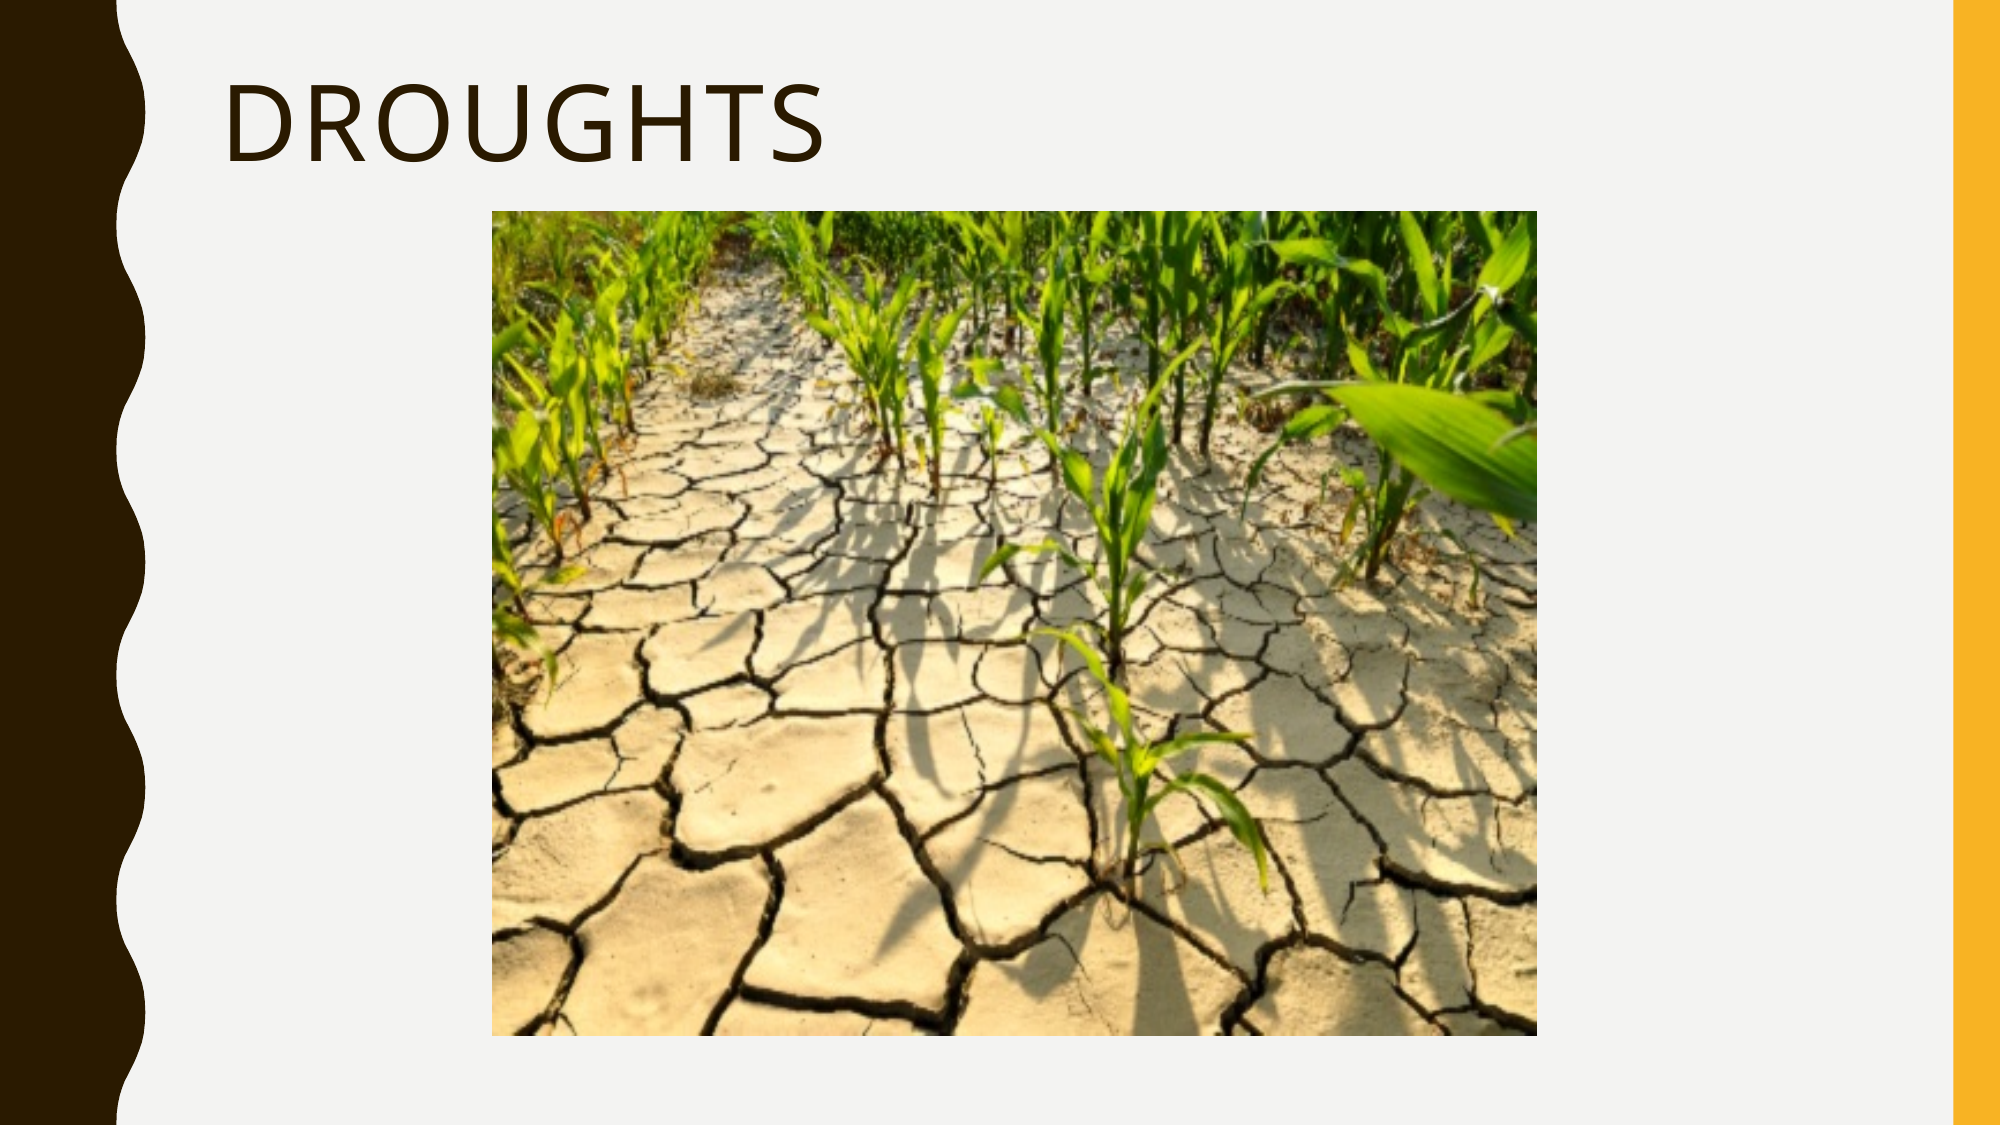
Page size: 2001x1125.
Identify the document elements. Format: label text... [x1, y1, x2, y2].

picture [492, 211, 1537, 1036]
title Droughts [205, 62, 1875, 308]
